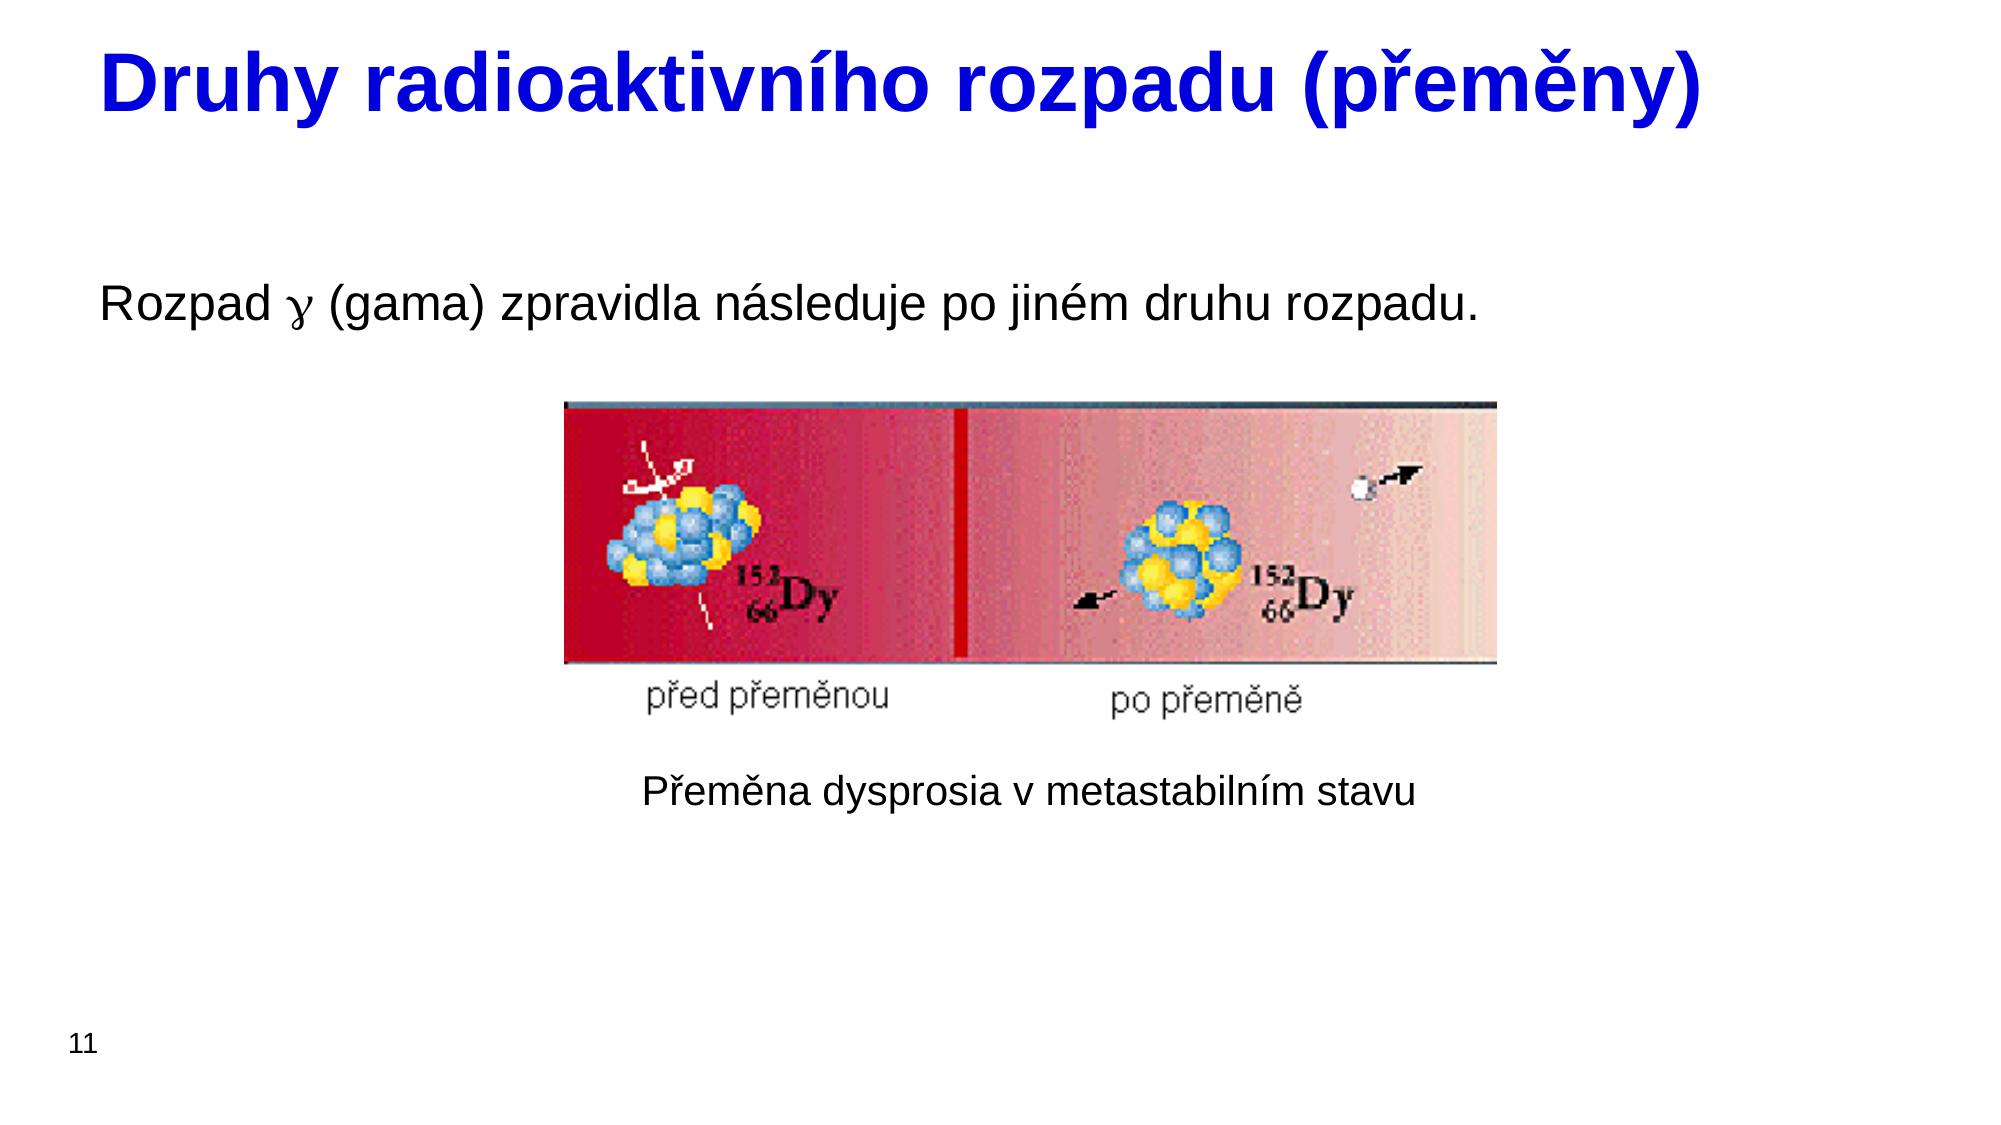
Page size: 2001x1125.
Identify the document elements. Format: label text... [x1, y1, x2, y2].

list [564, 400, 1497, 727]
text_box Přeměna dysprosia v metastabilním stavu [626, 756, 1572, 822]
slide_number 11 [67, 1021, 110, 1063]
list Rozpad g (gama) zpravidla následuje po jiném druhu rozpadu. [99, 262, 1742, 371]
title Druhy radioaktivního rozpadu (přeměny) [99, 45, 1900, 233]
